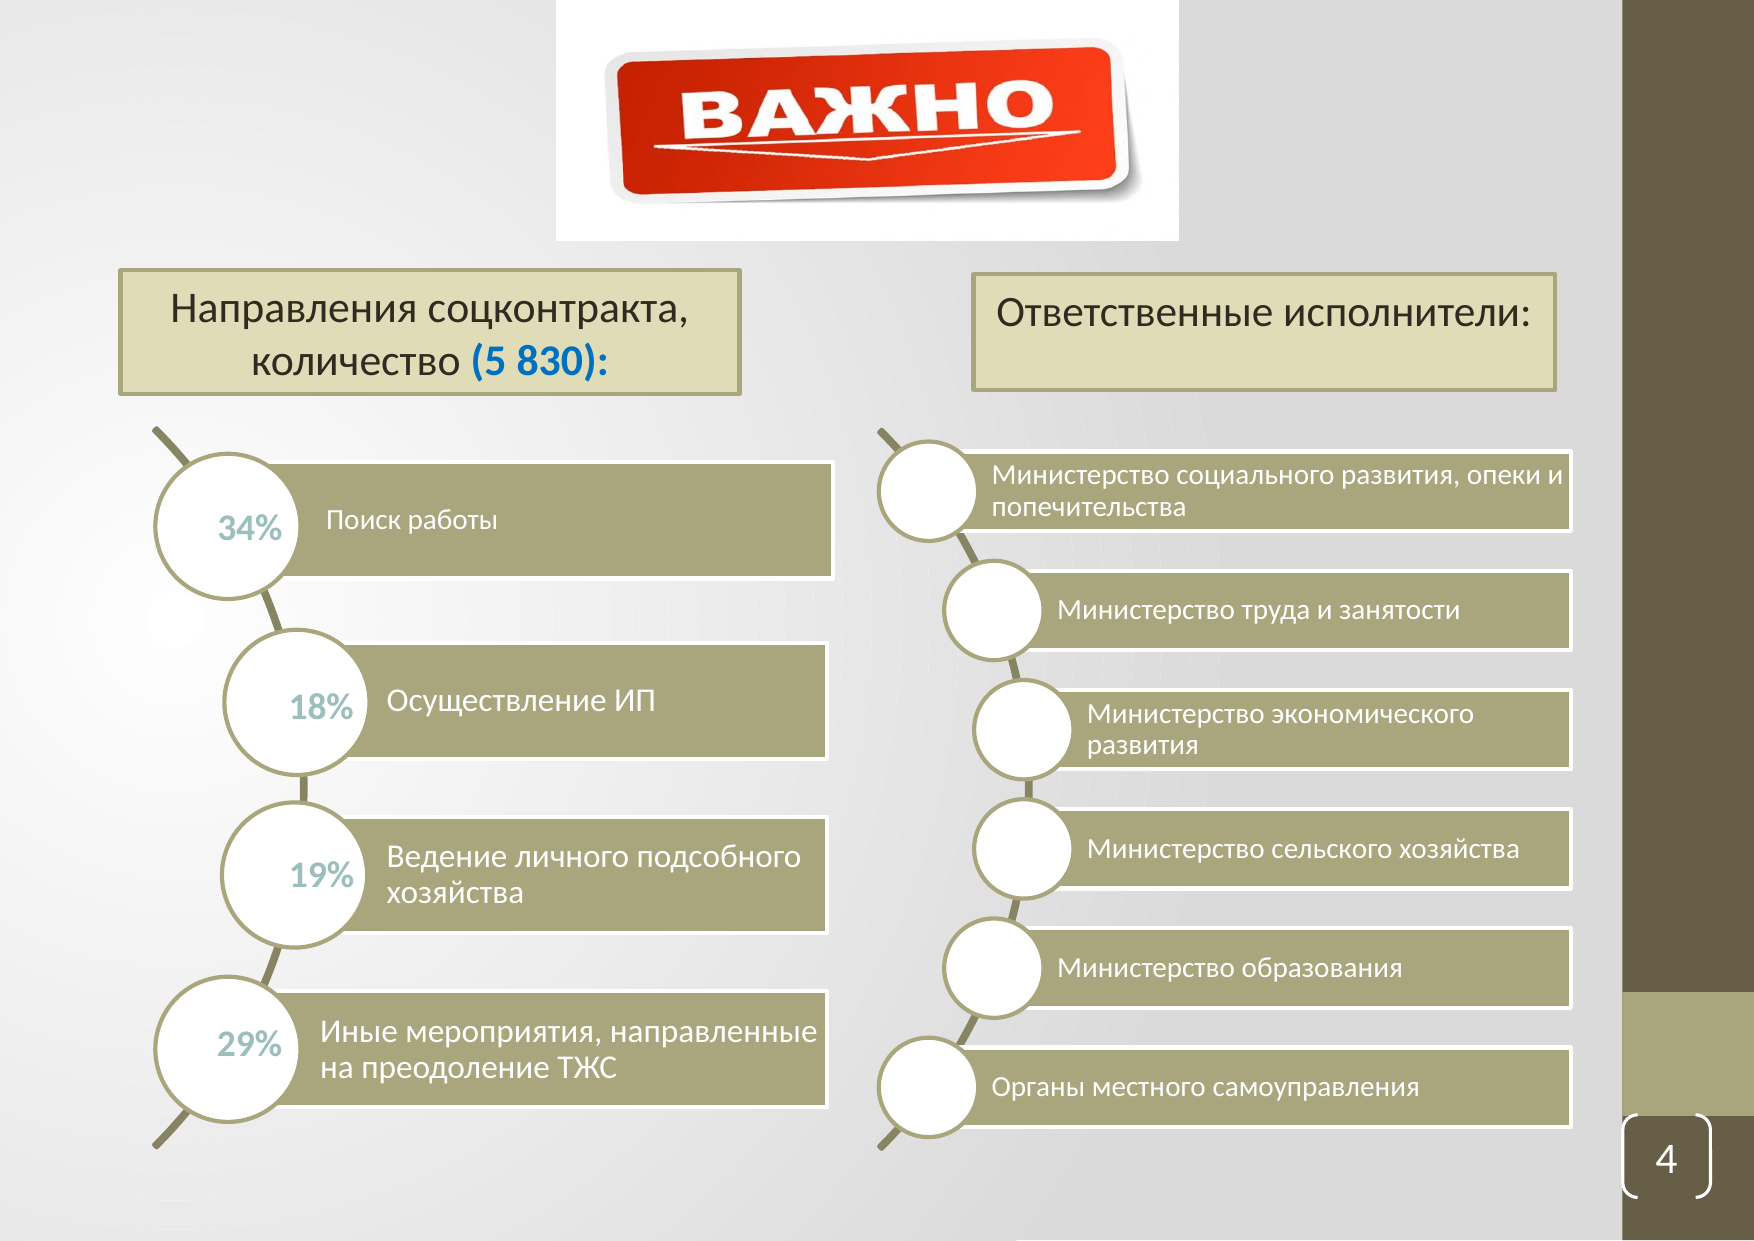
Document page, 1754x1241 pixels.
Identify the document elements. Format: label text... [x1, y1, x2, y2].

text_box Ответственные исполнители: [971, 272, 1557, 392]
picture [556, 0, 1179, 241]
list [142, 409, 839, 1166]
list Направления соцконтракта, количество (5 830): [118, 268, 742, 396]
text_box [867, 411, 1582, 1168]
slide_number 4 [1621, 1113, 1713, 1200]
